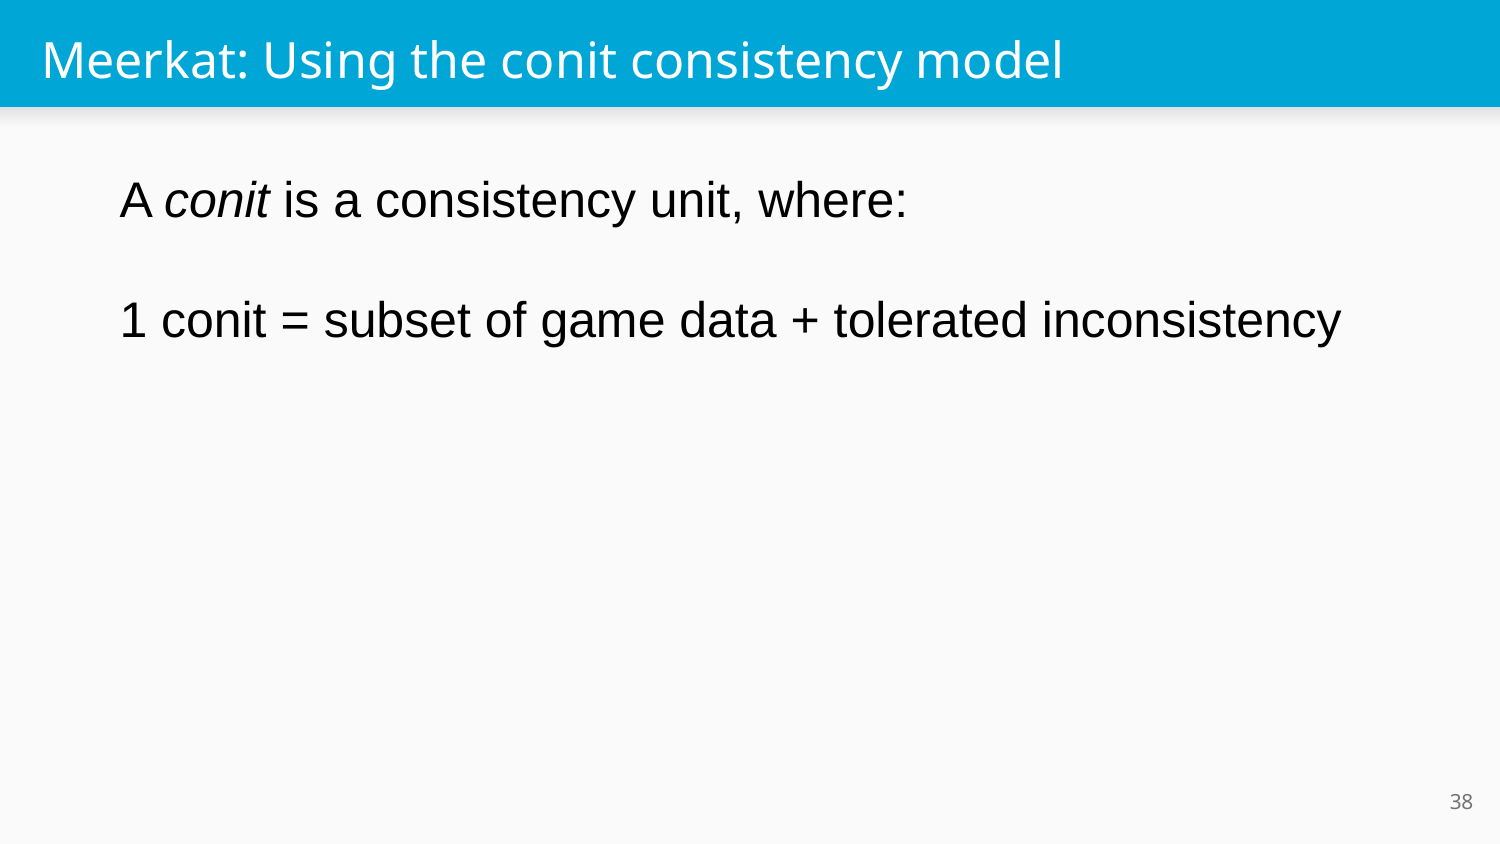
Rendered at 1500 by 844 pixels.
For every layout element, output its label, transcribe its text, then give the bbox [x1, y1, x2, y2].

slide_number ‹#› [1398, 770, 1489, 835]
title Meerkat: Using the conit consistency model [26, 8, 1474, 108]
text_box A conit is a consistency unit, where: 1 conit = subset of game data + tolerated inconsistency [104, 152, 1396, 724]
